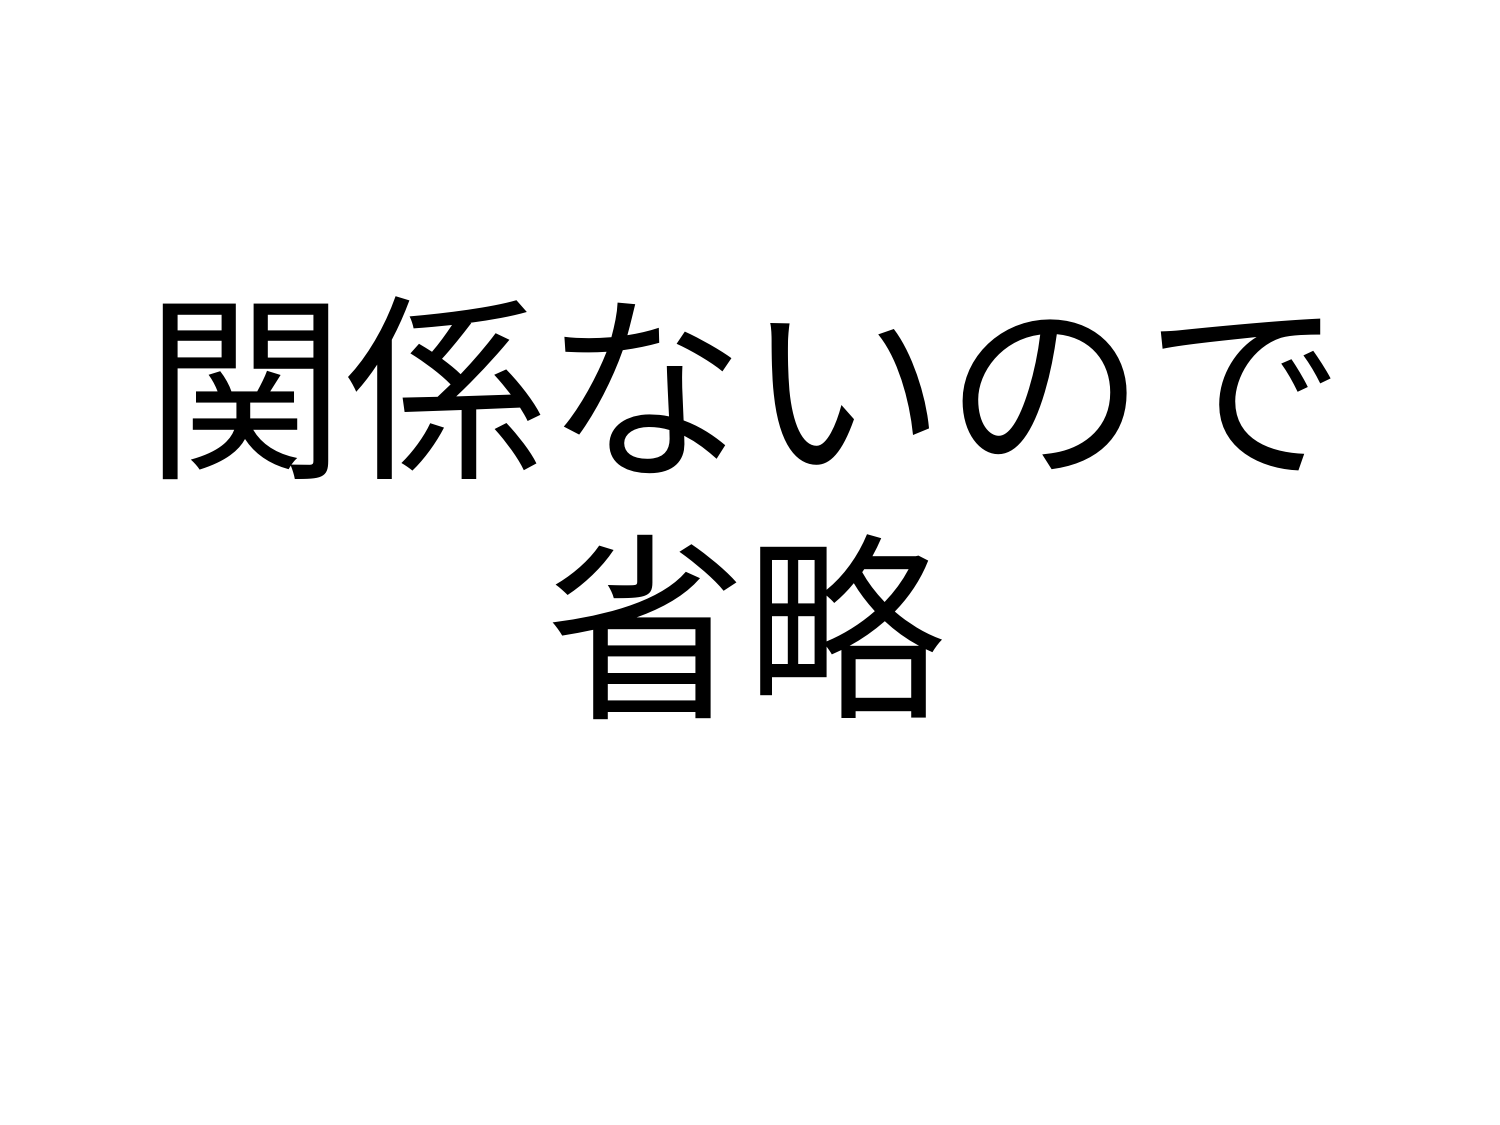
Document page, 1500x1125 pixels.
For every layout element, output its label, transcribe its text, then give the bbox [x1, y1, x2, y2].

title 関係ないので省略 [70, 410, 1421, 598]
